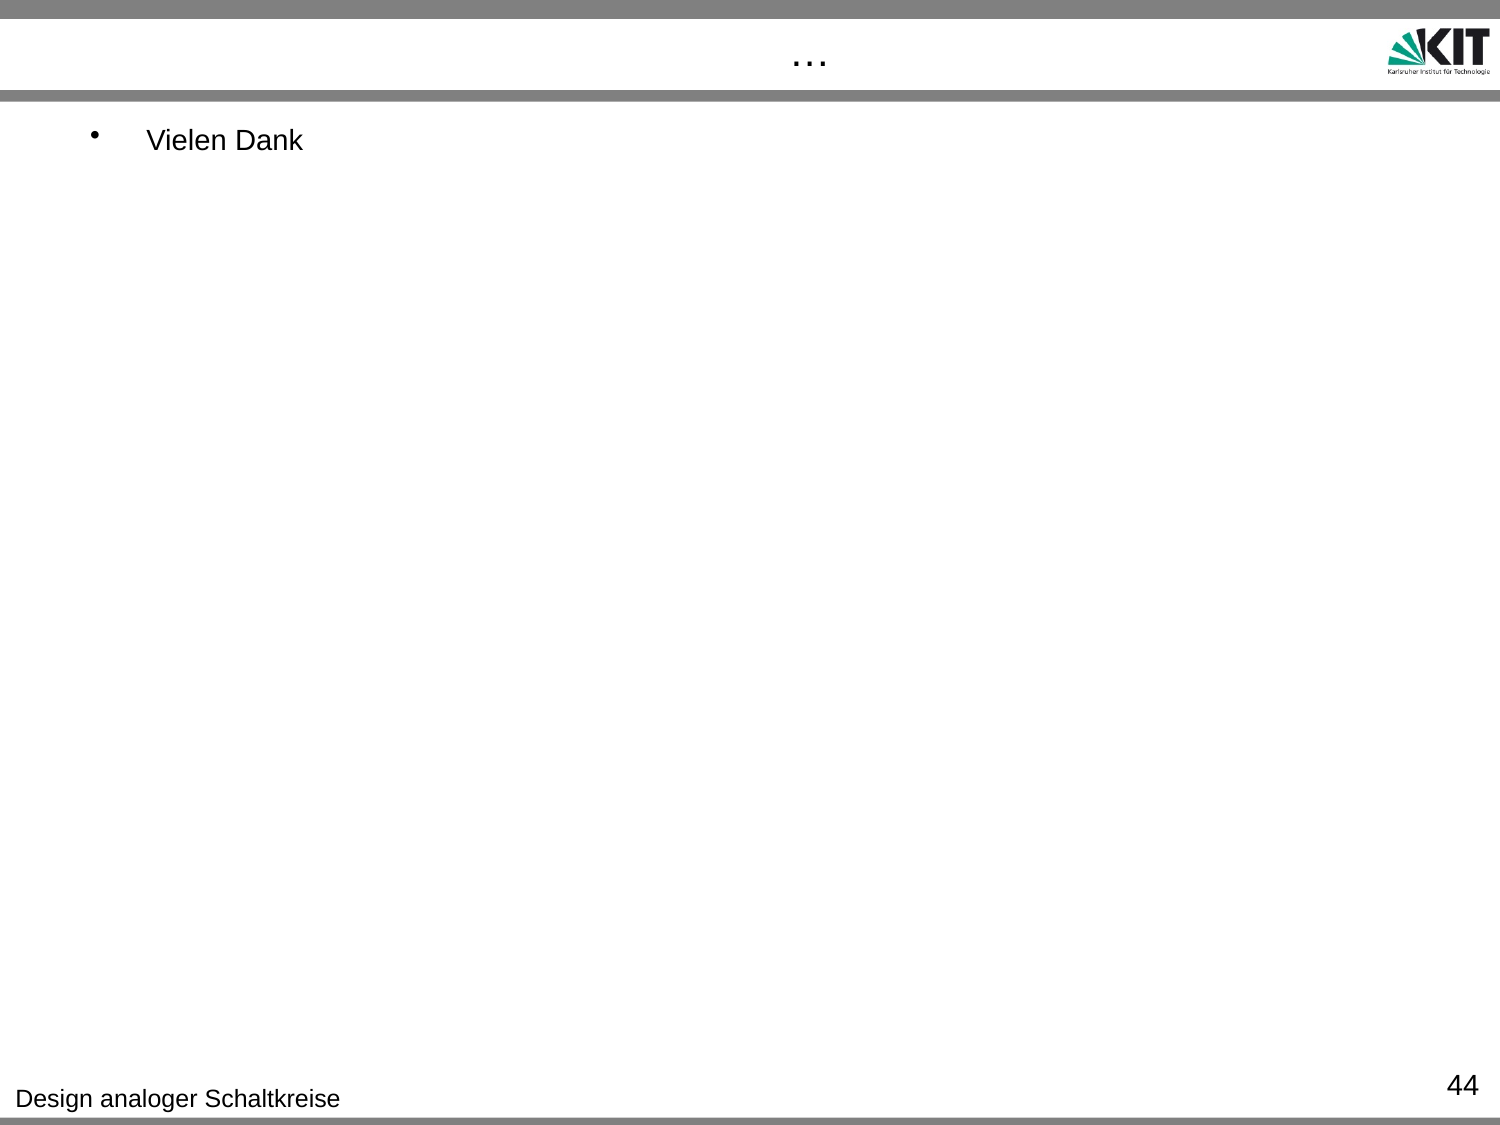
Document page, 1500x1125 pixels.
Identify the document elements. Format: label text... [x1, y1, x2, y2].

list Vielen Dank [75, 113, 1425, 188]
picture [1425, 28, 1490, 75]
slide_number 44 [1364, 1058, 1495, 1094]
title … [194, 21, 1425, 79]
